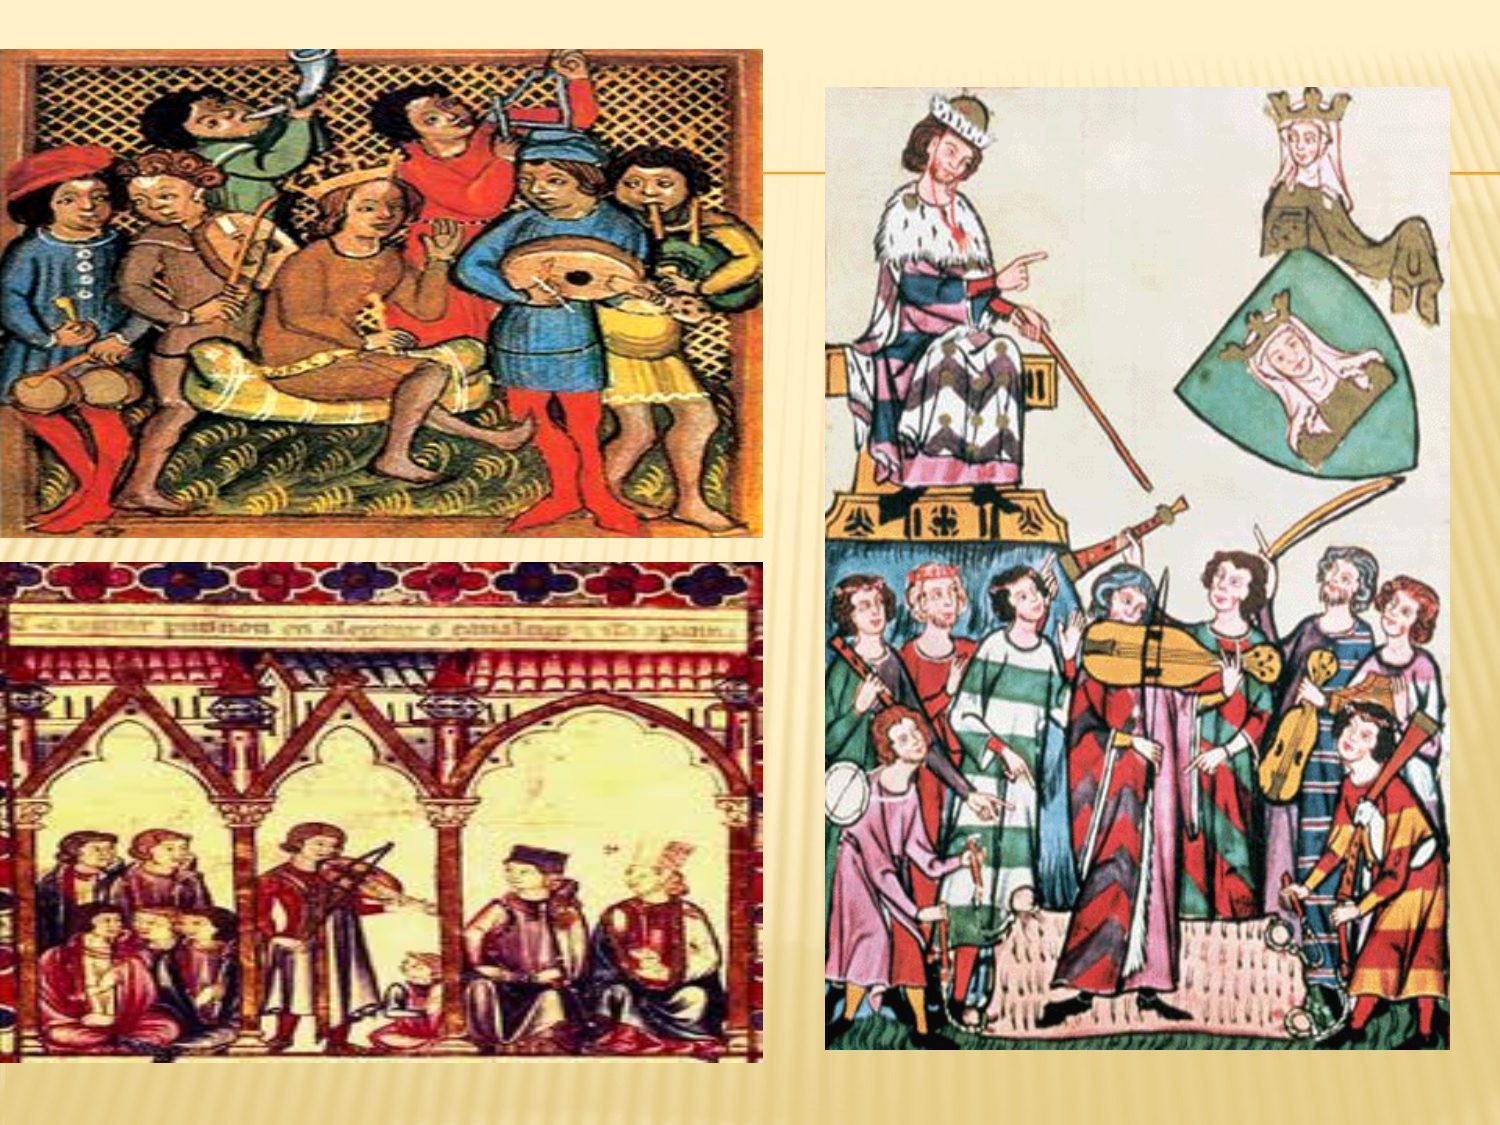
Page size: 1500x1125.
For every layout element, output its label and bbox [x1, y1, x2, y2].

picture [0, 562, 763, 1063]
picture [824, 87, 1451, 1051]
picture [0, 49, 763, 538]
